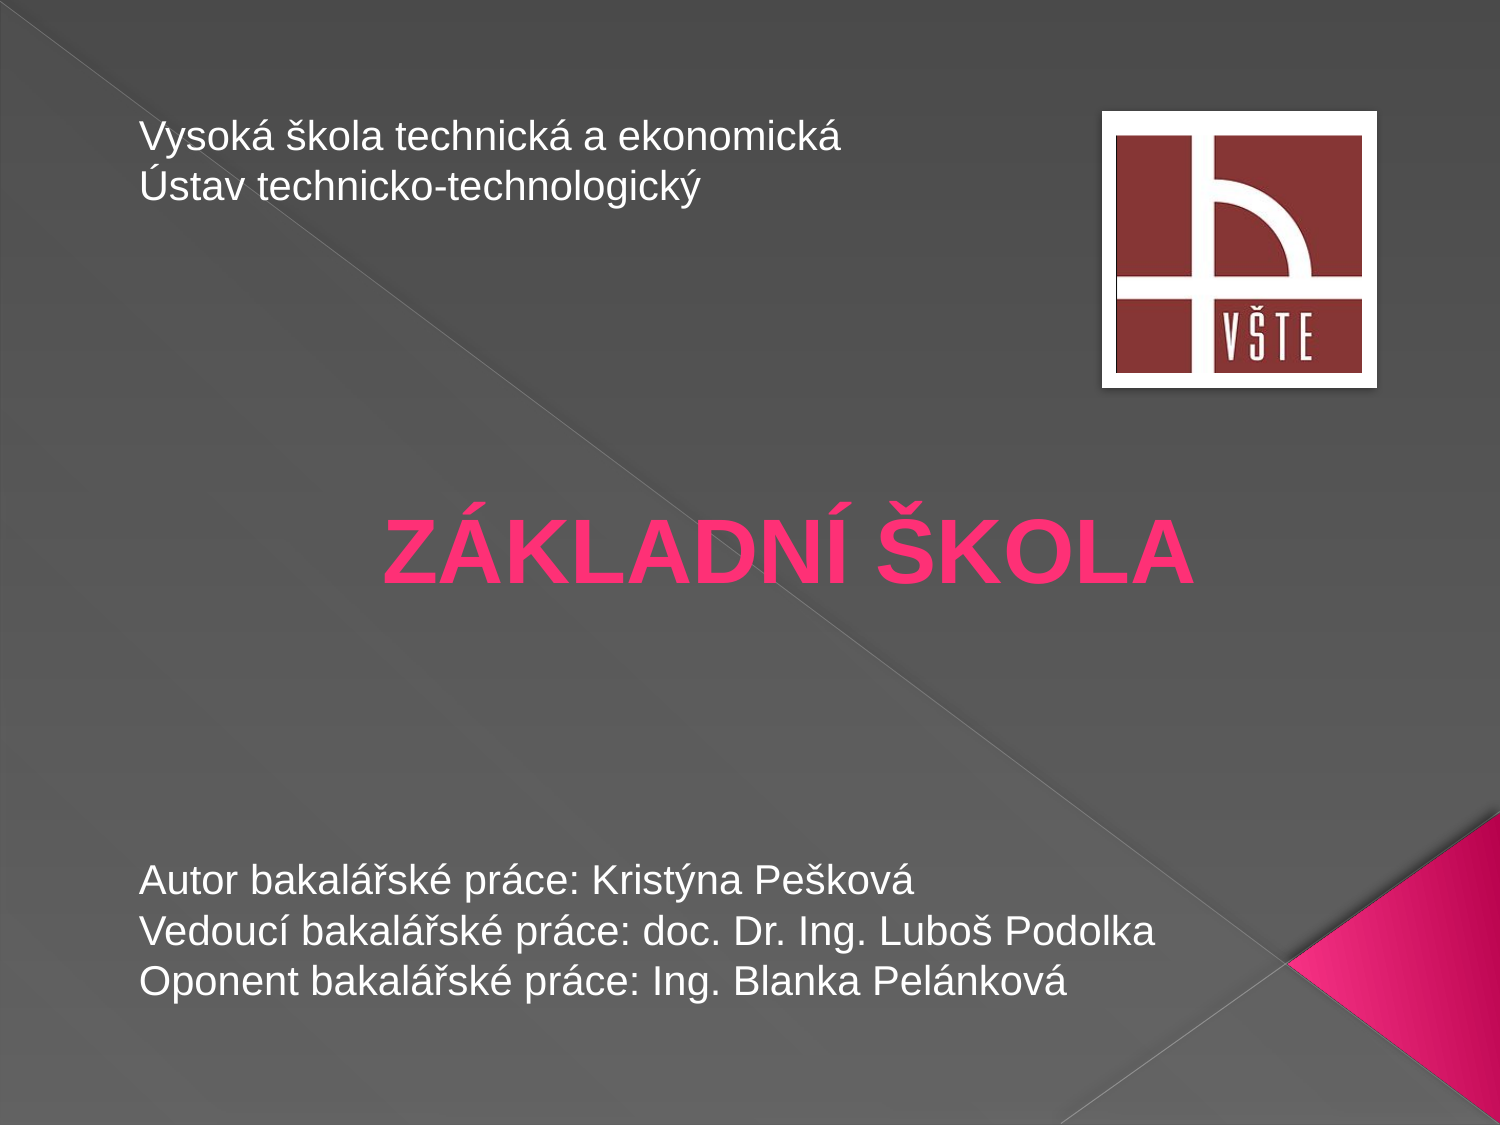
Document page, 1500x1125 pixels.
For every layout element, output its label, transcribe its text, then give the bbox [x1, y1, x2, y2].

text_box Vysoká škola technická a ekonomická Ústav technicko-technologický [123, 101, 880, 217]
text_box Autor bakalářské práce: Kristýna Pešková Vedoucí bakalářské práce: doc. Dr. Ing. Luboš Podolka Oponent bakalářské práce: Ing. Blanka Pelánková [123, 846, 1211, 1011]
title ZÁKLADNÍ ŠKOLA [112, 408, 1388, 610]
picture [1115, 125, 1363, 374]
